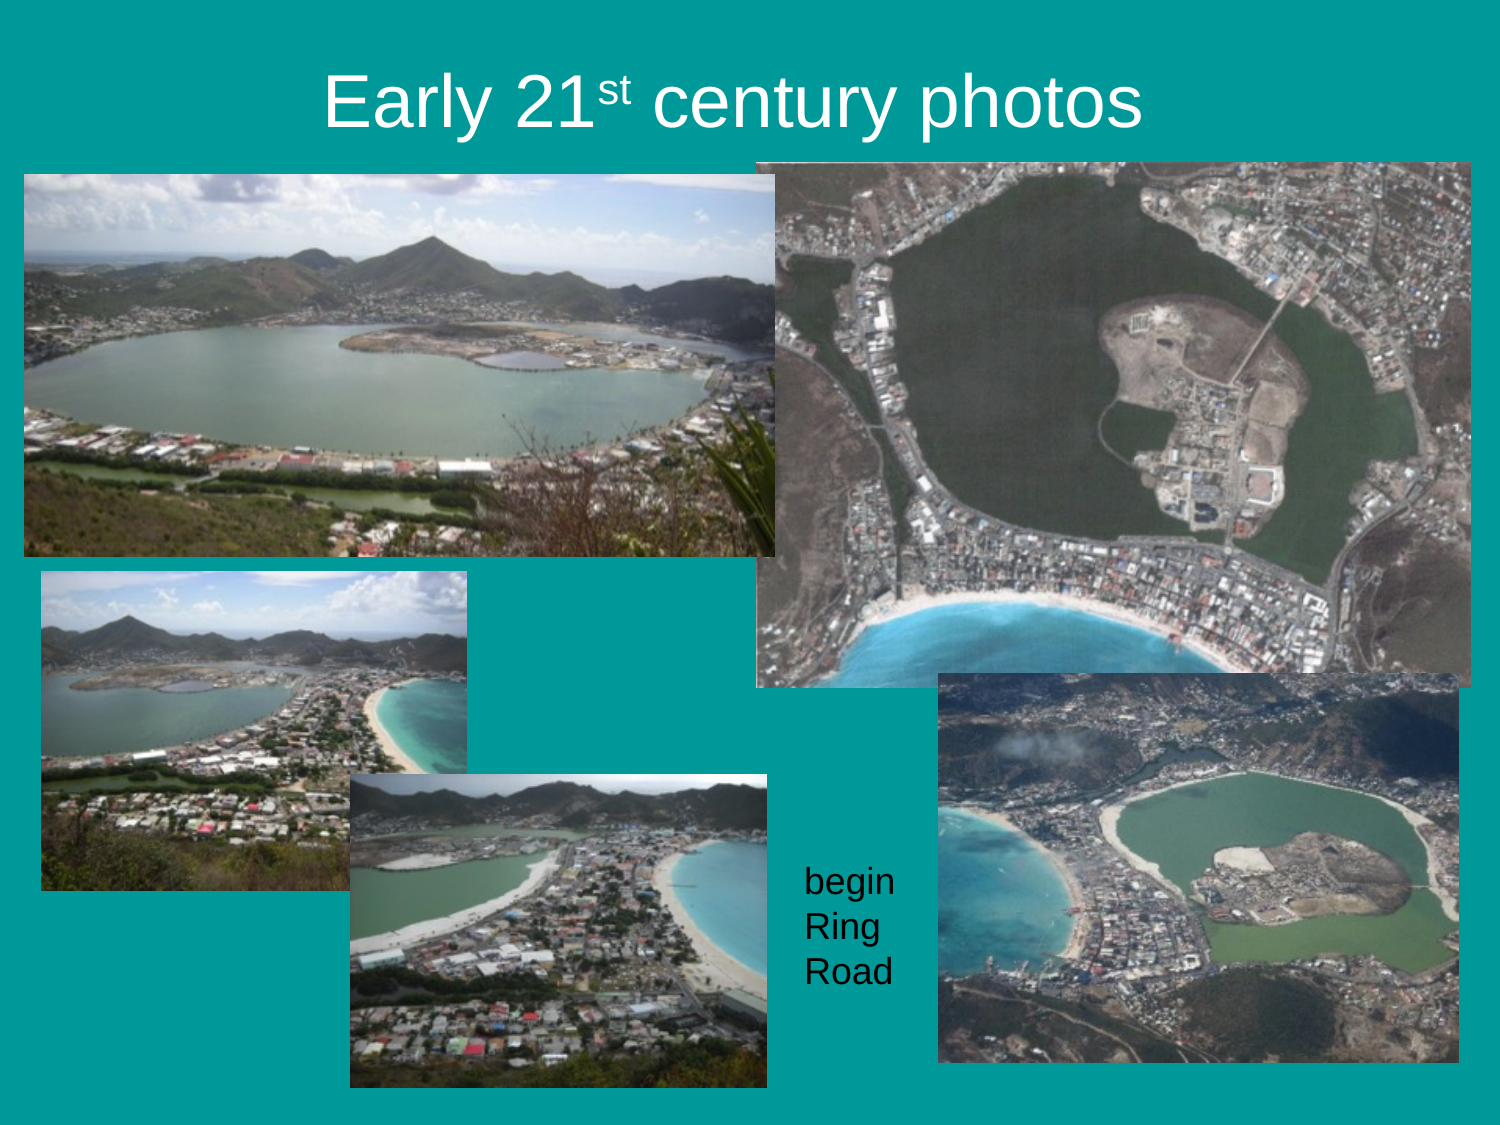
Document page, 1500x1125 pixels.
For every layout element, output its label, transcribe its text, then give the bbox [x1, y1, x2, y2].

picture [40, 571, 767, 1088]
text_box begin Ring Road [789, 849, 911, 1000]
title Early 21st century photos [24, 44, 1463, 151]
picture [24, 162, 1471, 1063]
